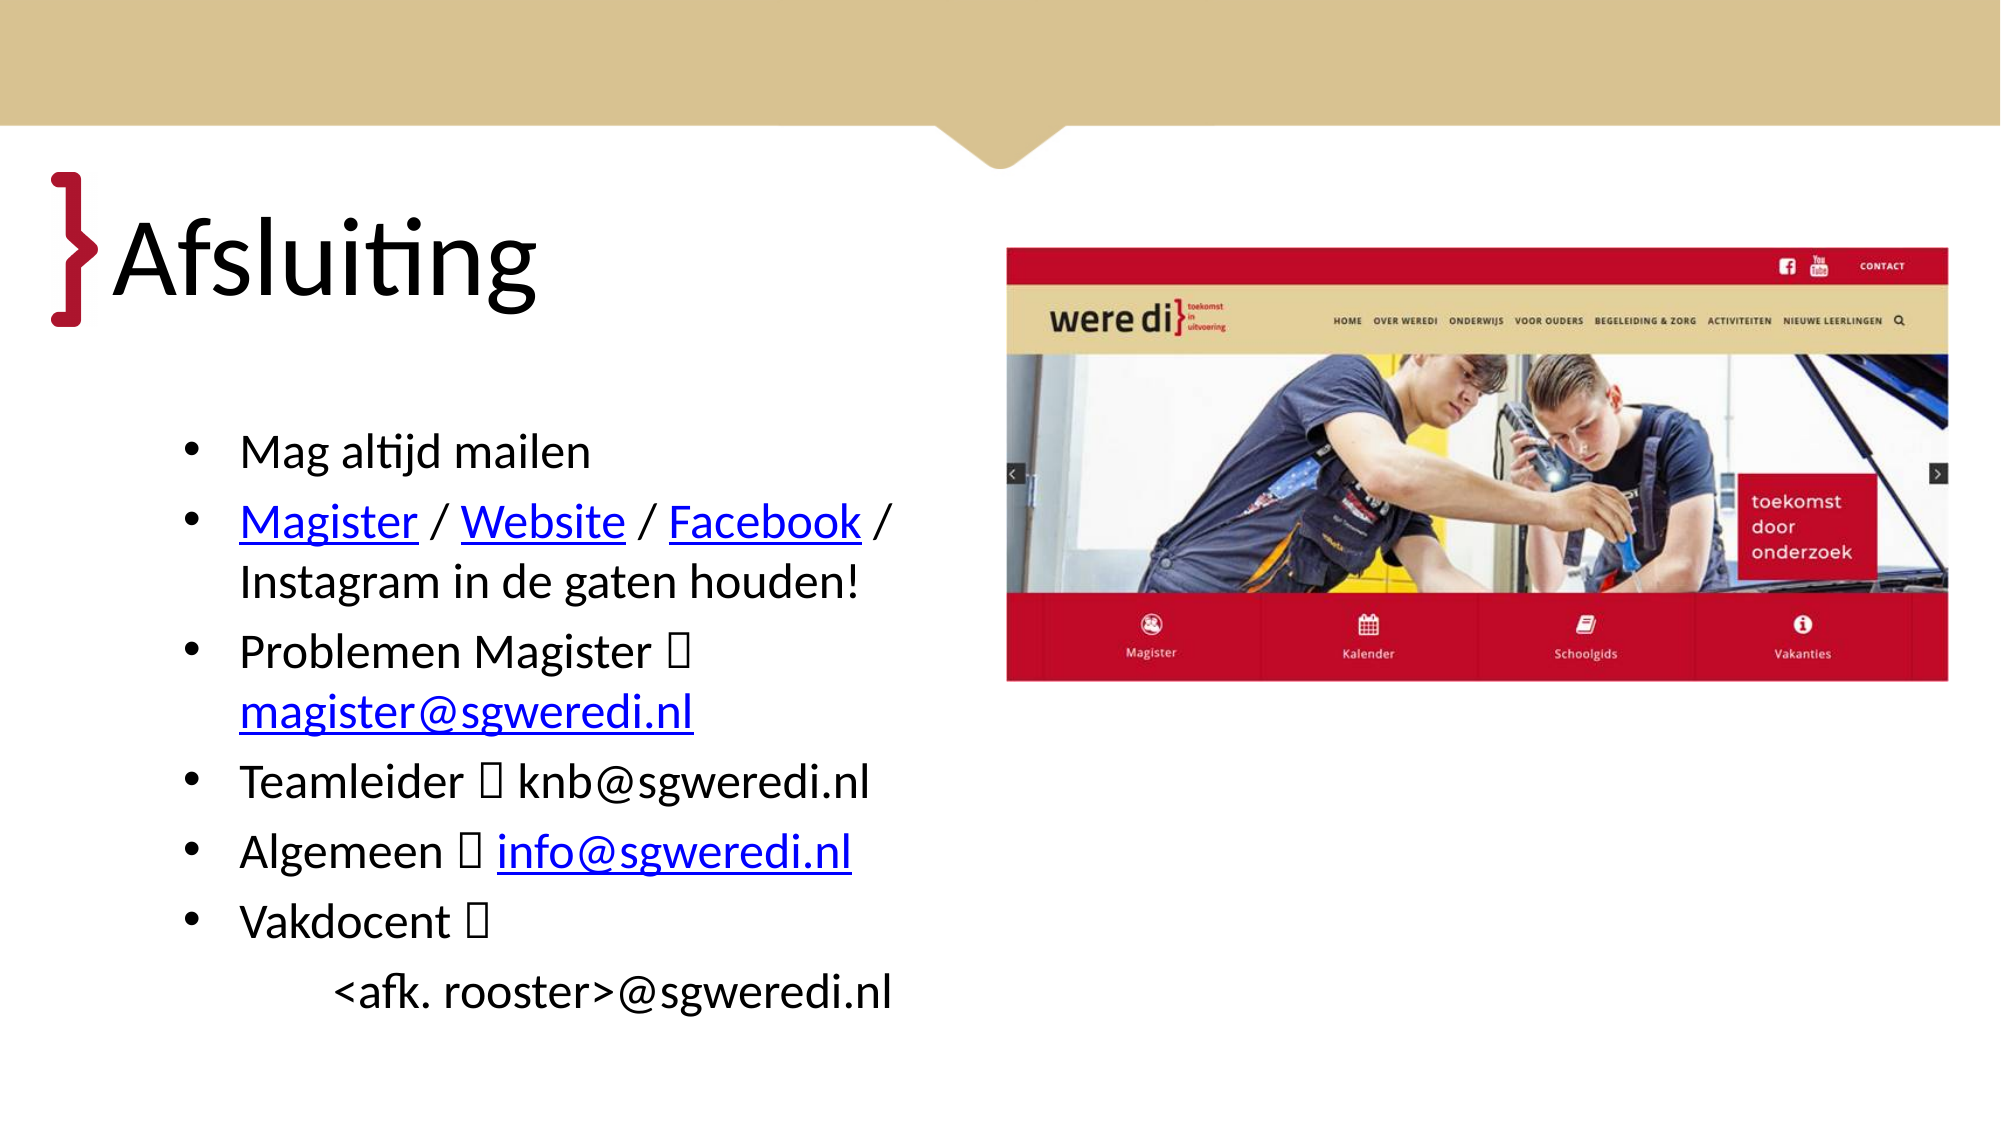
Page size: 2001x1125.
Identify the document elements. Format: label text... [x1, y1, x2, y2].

list Mag altijd mailen Magister / Website / Facebook / Instagram in de gaten houden! Problemen Magister  magister@sgweredi.nl Teamleider  knb@sgweredi.nl Algemeen  info@sgweredi.nl Vakdocent  <afk. rooster>@sgweredi.nl [168, 410, 964, 1110]
text_box Afsluiting [100, 175, 1407, 326]
picture [0, 0, 2001, 1125]
